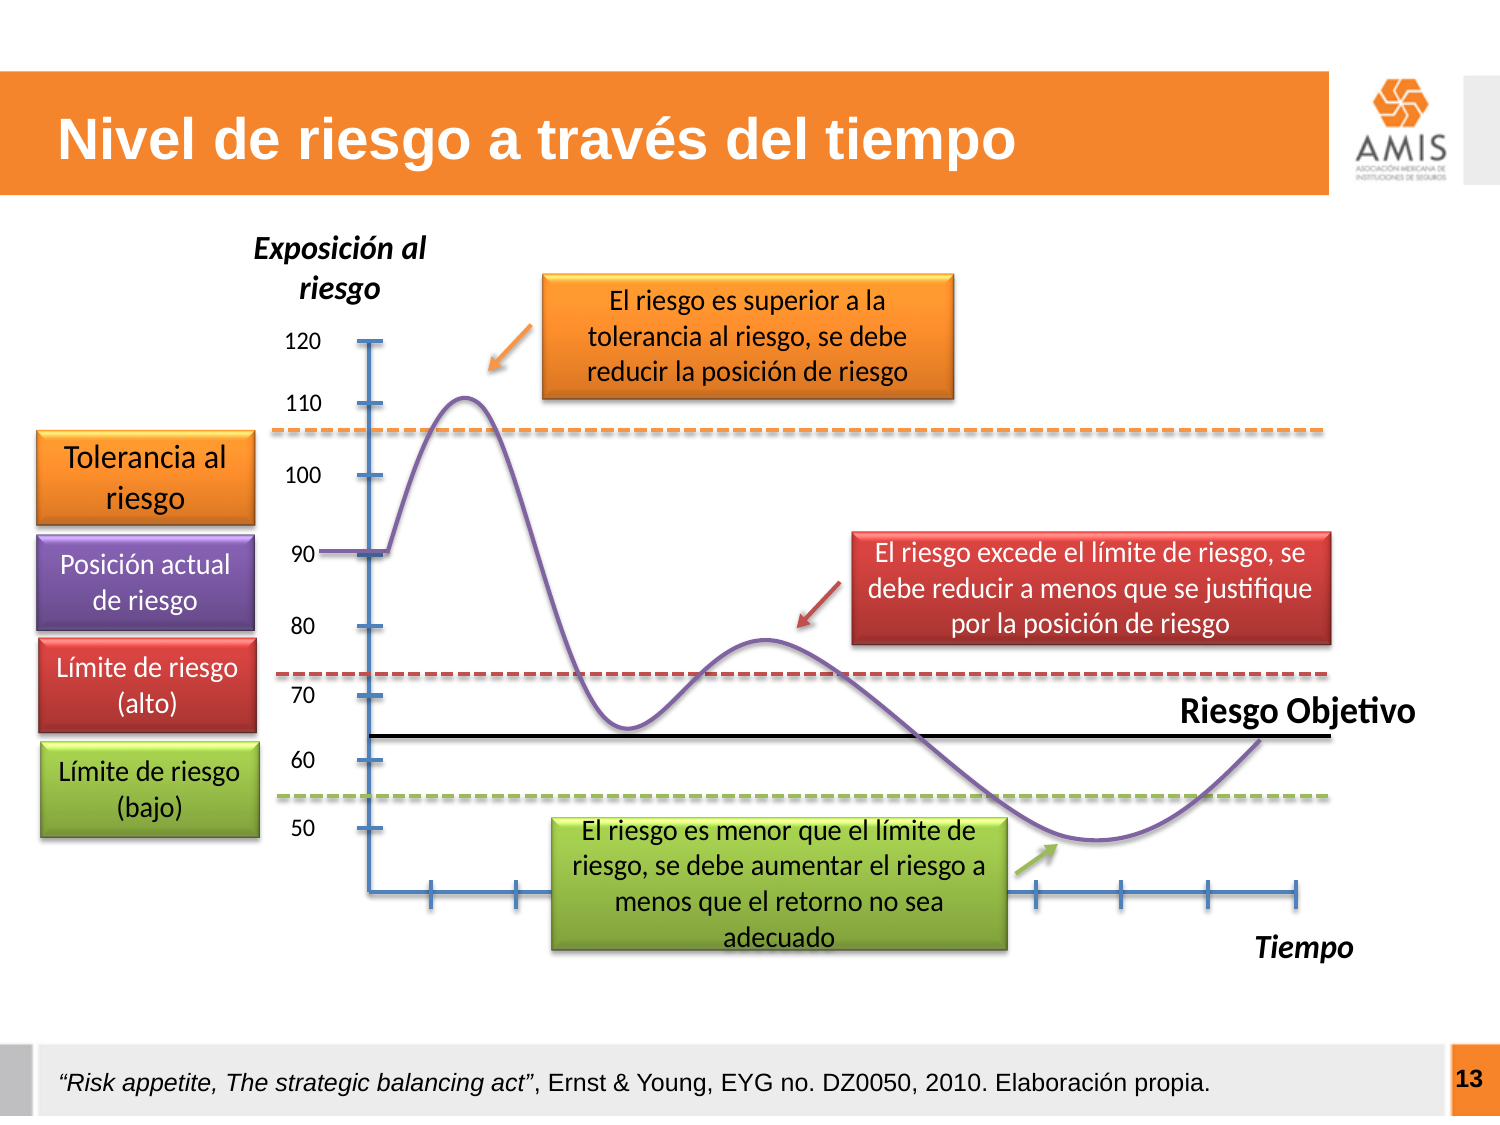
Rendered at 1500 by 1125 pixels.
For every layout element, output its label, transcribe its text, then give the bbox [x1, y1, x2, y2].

slide_number 13 [1148, 1047, 1499, 1108]
list “Risk appetite, The strategic balancing act”, Ernst & Young, EYG no. DZ0050, 2010. Elaboración propia. [43, 1058, 1394, 1111]
text_box Nivel de riesgo a través del tiempo [42, 93, 1329, 179]
text_box [0, 71, 1329, 196]
picture [29, 217, 1448, 988]
picture [1345, 75, 1500, 185]
picture [0, 1036, 1500, 1116]
